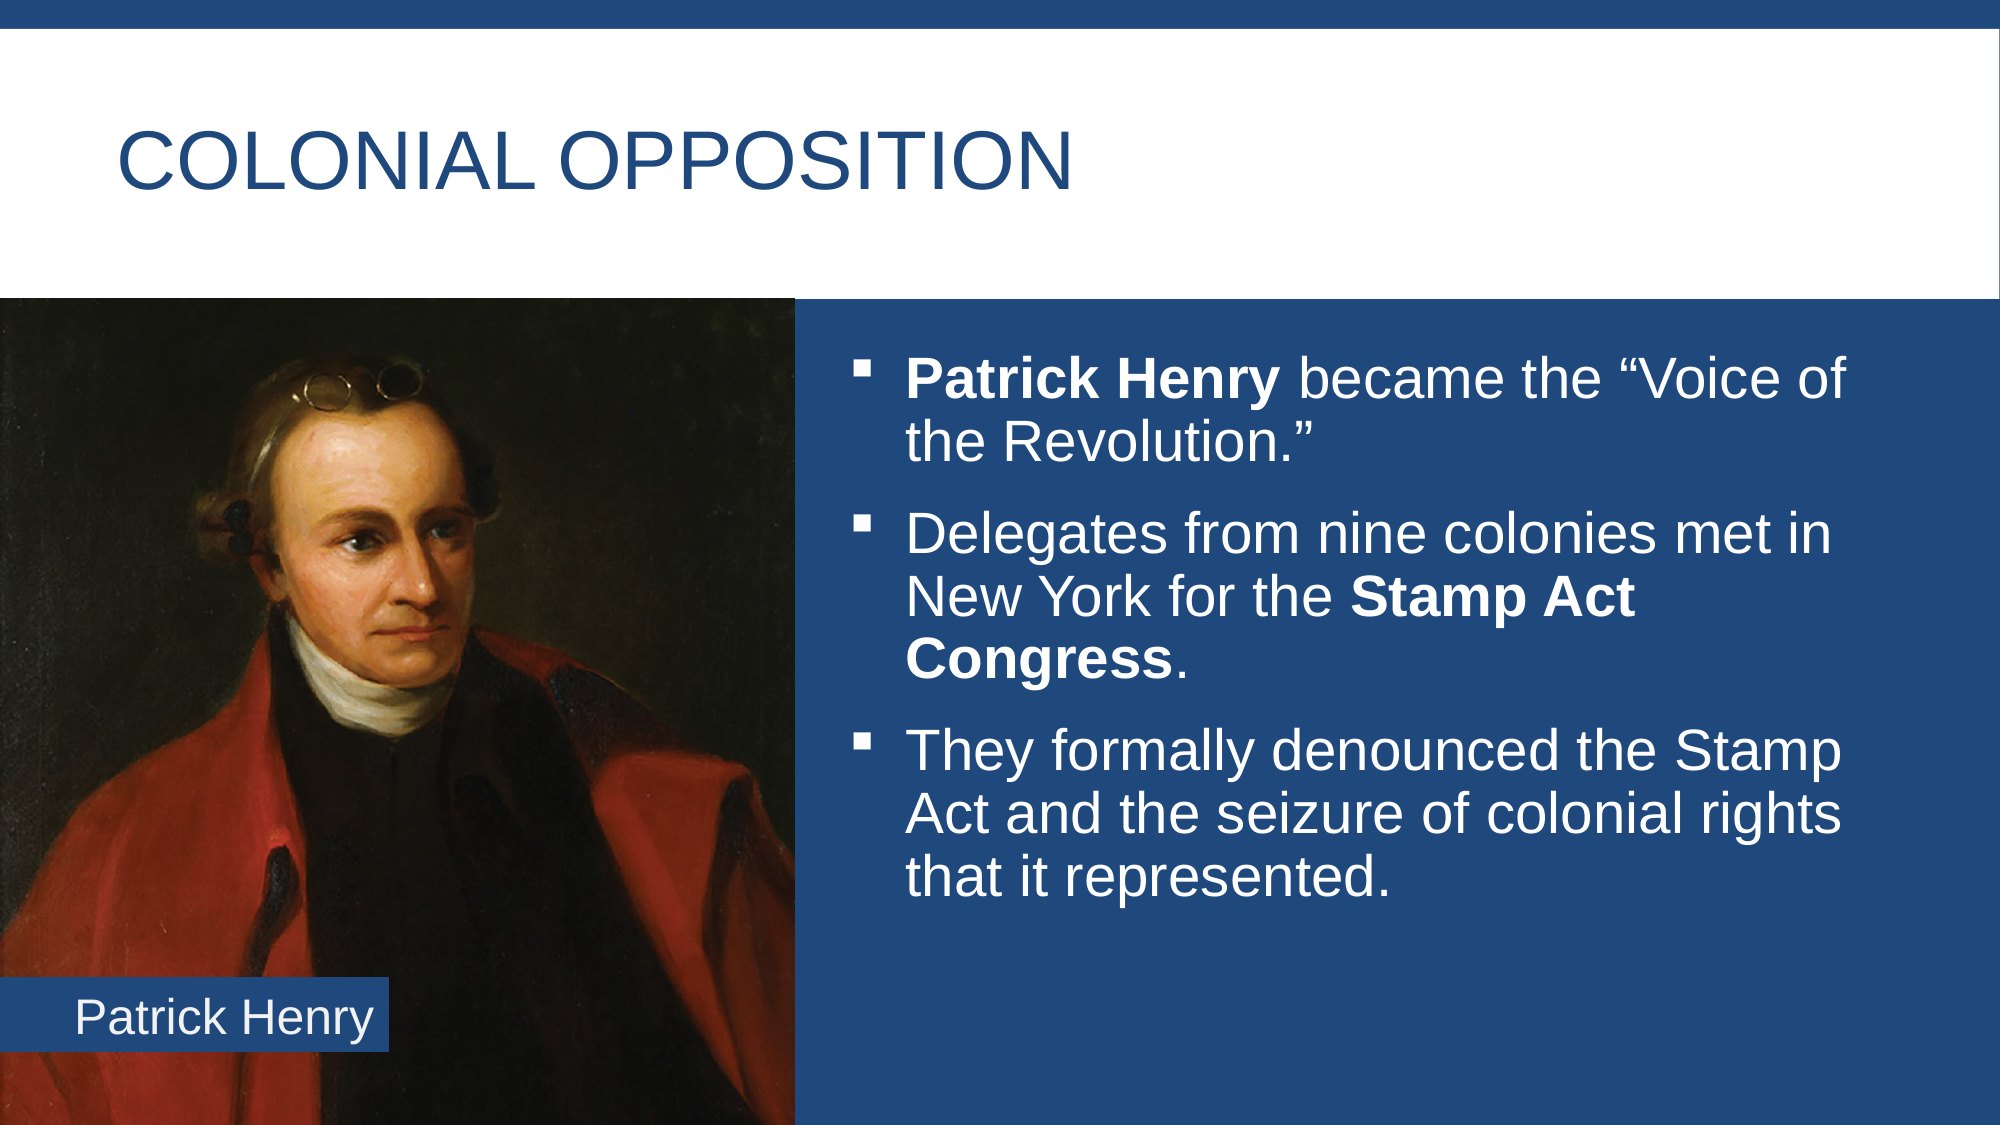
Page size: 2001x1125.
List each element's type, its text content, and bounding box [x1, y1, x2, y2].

list Patrick Henry became the “Voice of the Revolution.” Delegates from nine colonies met in New York for the Stamp Act Congress. They formally denounced the Stamp Act and the seizure of colonial rights that it represented. [834, 340, 1899, 1079]
picture [0, 298, 795, 1125]
title Colonial Opposition [101, 46, 1899, 283]
